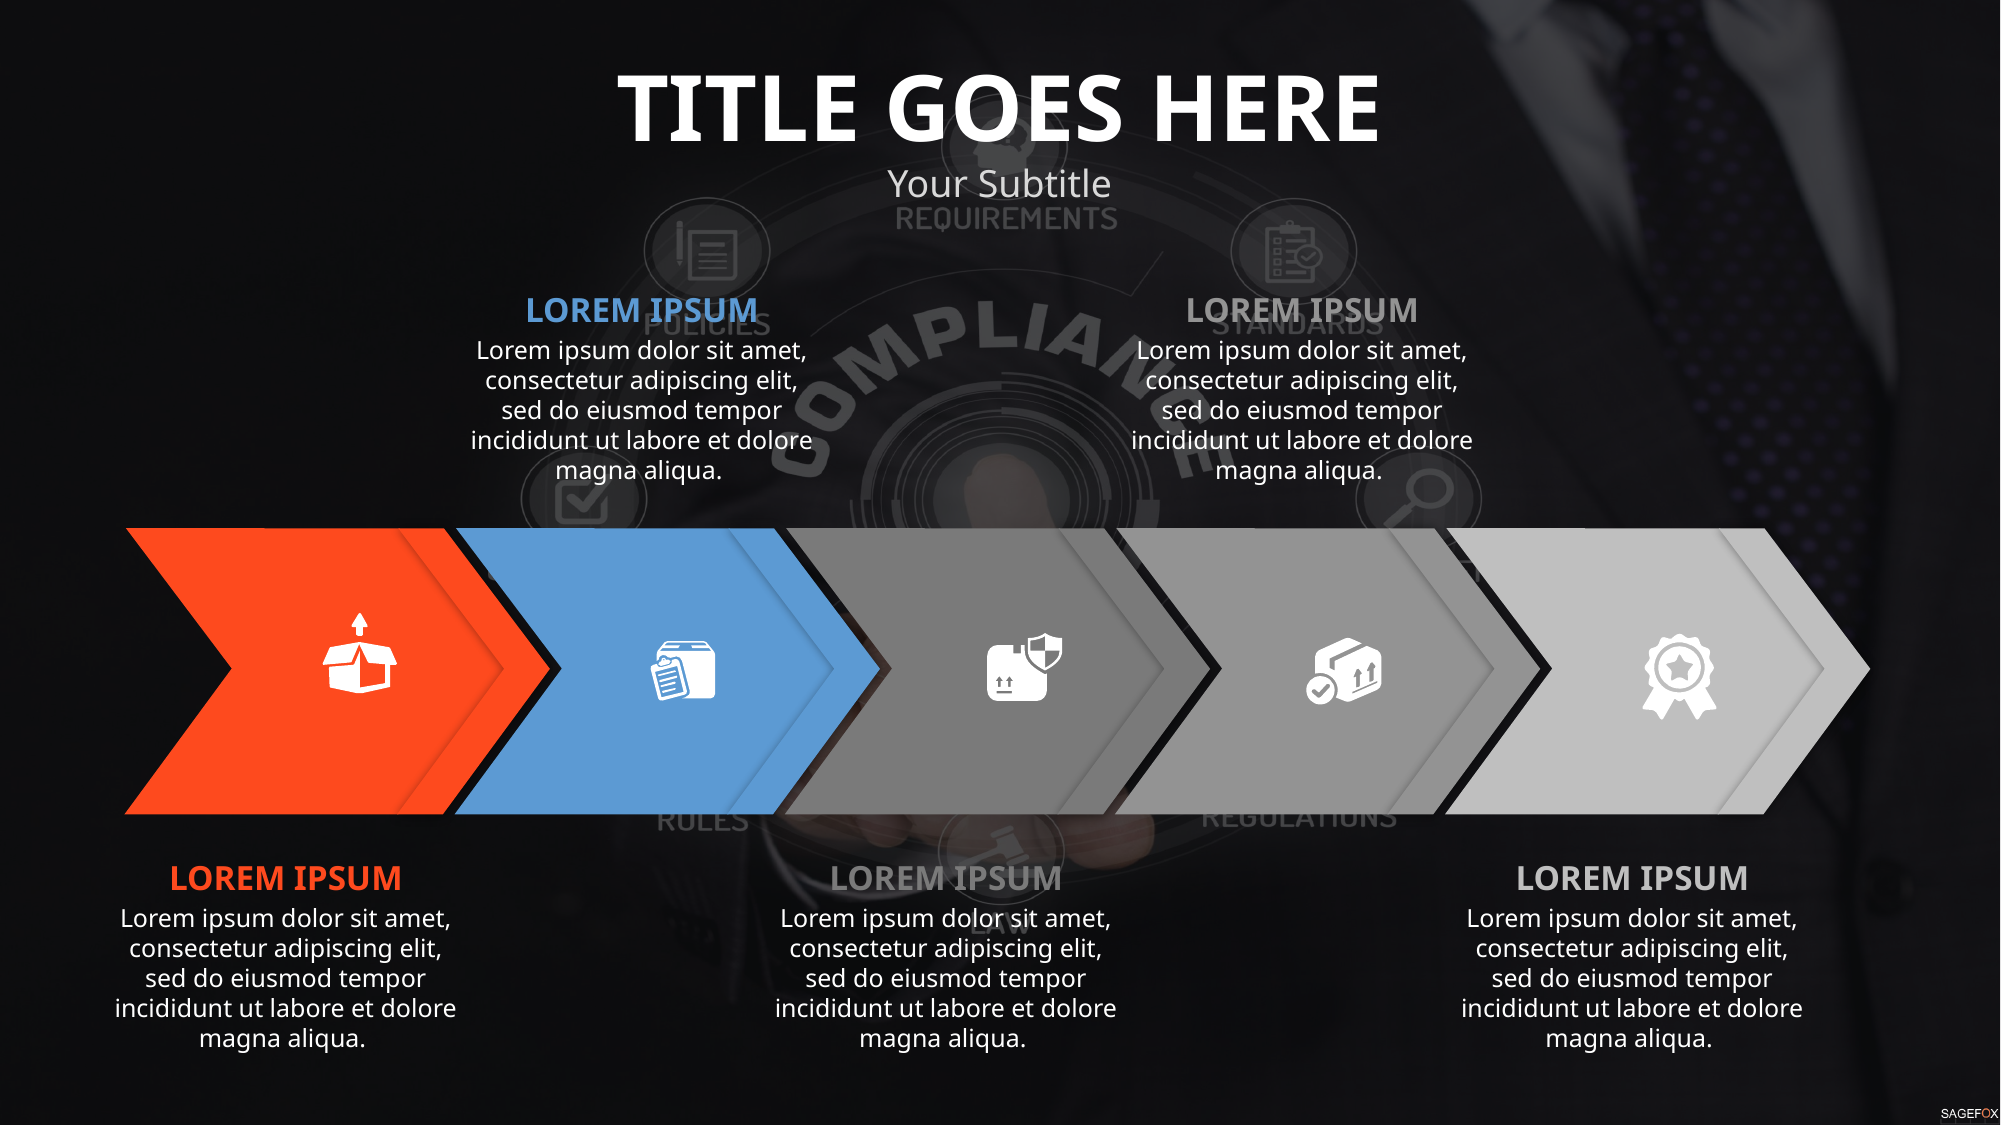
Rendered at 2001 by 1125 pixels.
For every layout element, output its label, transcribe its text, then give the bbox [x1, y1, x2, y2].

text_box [454, 528, 784, 815]
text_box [1444, 528, 1871, 815]
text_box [1641, 633, 1718, 720]
text_box TITLE GOES HERE Your Subtitle [548, 42, 1452, 322]
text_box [1114, 528, 1444, 815]
text_box LOREM IPSUM Lorem ipsum dolor sit amet, consectetur adipiscing elit, sed do eiusmod tempor incididunt ut labore et dolore magna aliqua. [758, 850, 1134, 1060]
picture [1940, 0, 2001, 1125]
text_box LOREM IPSUM Lorem ipsum dolor sit amet, consectetur adipiscing elit, sed do eiusmod tempor incididunt ut labore et dolore magna aliqua. [98, 850, 474, 1060]
text_box LOREM IPSUM Lorem ipsum dolor sit amet, consectetur adipiscing elit, sed do eiusmod tempor incididunt ut labore et dolore magna aliqua. [1444, 850, 1820, 1060]
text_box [784, 528, 1114, 815]
text_box LOREM IPSUM Lorem ipsum dolor sit amet, consectetur adipiscing elit, sed do eiusmod tempor incididunt ut labore et dolore magna aliqua. [454, 282, 830, 492]
text_box LOREM IPSUM Lorem ipsum dolor sit amet, consectetur adipiscing elit, sed do eiusmod tempor incididunt ut labore et dolore magna aliqua. [1114, 282, 1490, 492]
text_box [124, 528, 454, 815]
